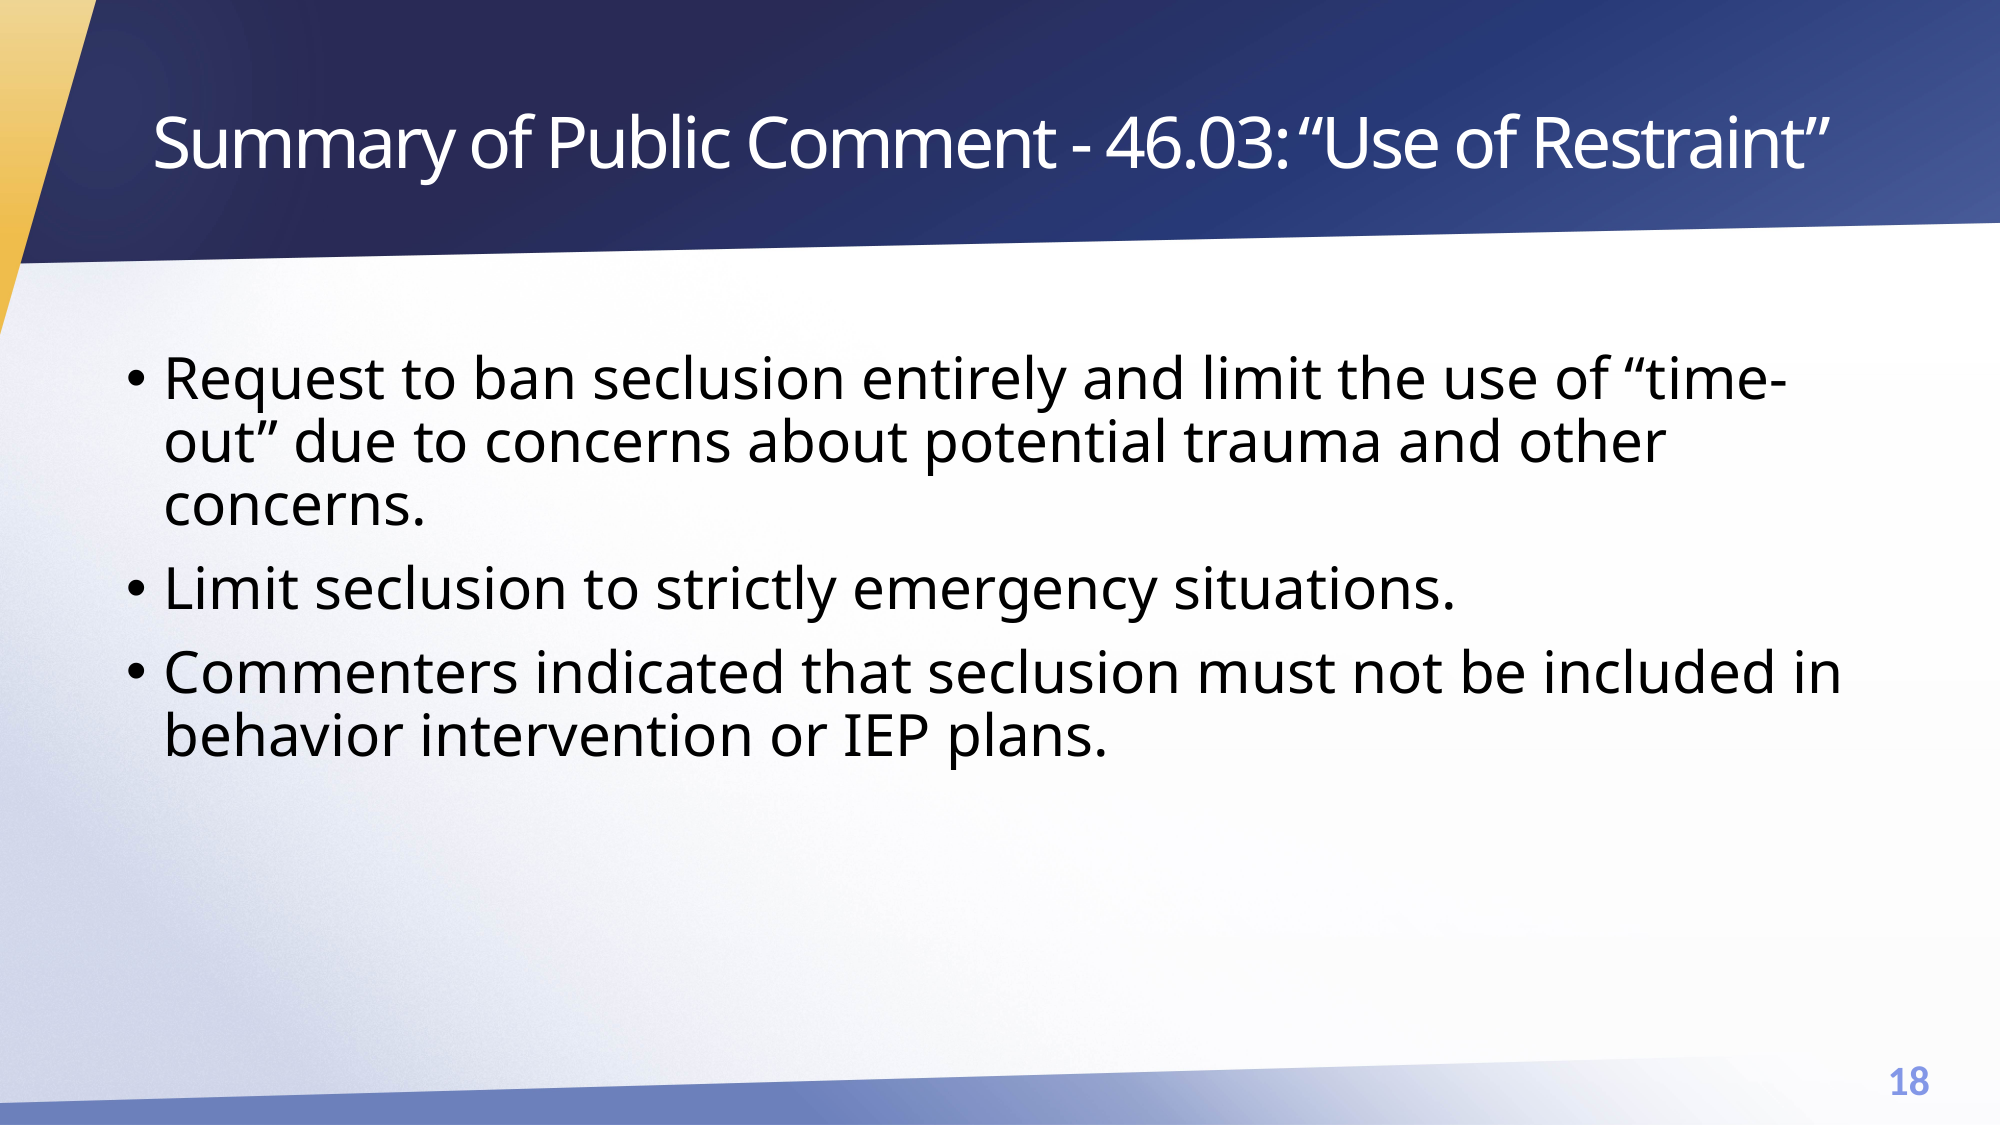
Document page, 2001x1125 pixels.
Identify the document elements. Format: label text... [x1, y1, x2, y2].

list Request to ban seclusion entirely and limit the use of “time-out” due to concerns about potential trauma and other concerns. Limit seclusion to strictly emergency situations. Commenters indicated that seclusion must not be included in behavior intervention or IEP plans. [110, 342, 1863, 1008]
title Summary of Public Comment - 46.03: “Use of Restraint” [137, 59, 1863, 231]
picture [0, 0, 2000, 1125]
